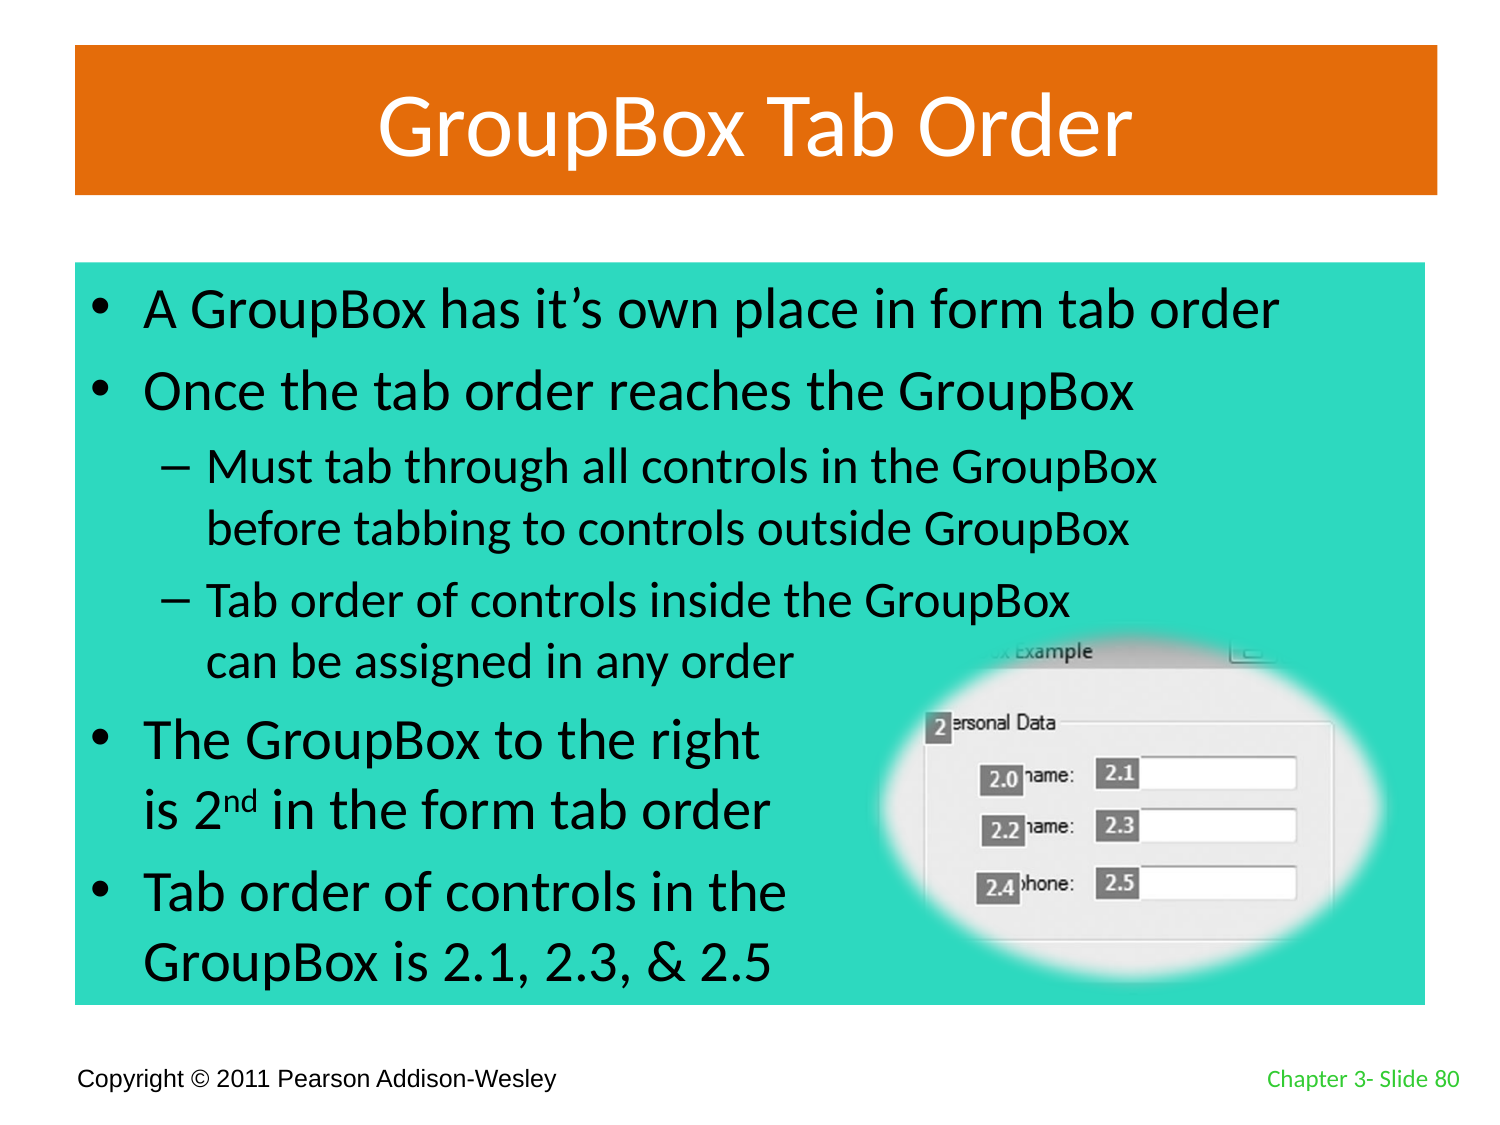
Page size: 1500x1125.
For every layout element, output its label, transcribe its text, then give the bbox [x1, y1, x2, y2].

picture [862, 617, 1401, 997]
list A GroupBox has it’s own place in form tab order Once the tab order reaches the GroupBox Must tab through all controls in the GroupBox before tabbing to controls outside GroupBox Tab order of controls inside the GroupBox can be assigned in any order The GroupBox to the right is 2nd in the form tab order Tab order of controls in the GroupBox is 2.1, 2.3, & 2.5 [75, 262, 1425, 1005]
slide_number Chapter 3- Slide 80 [1162, 1024, 1476, 1101]
title GroupBox Tab Order [75, 45, 1438, 196]
